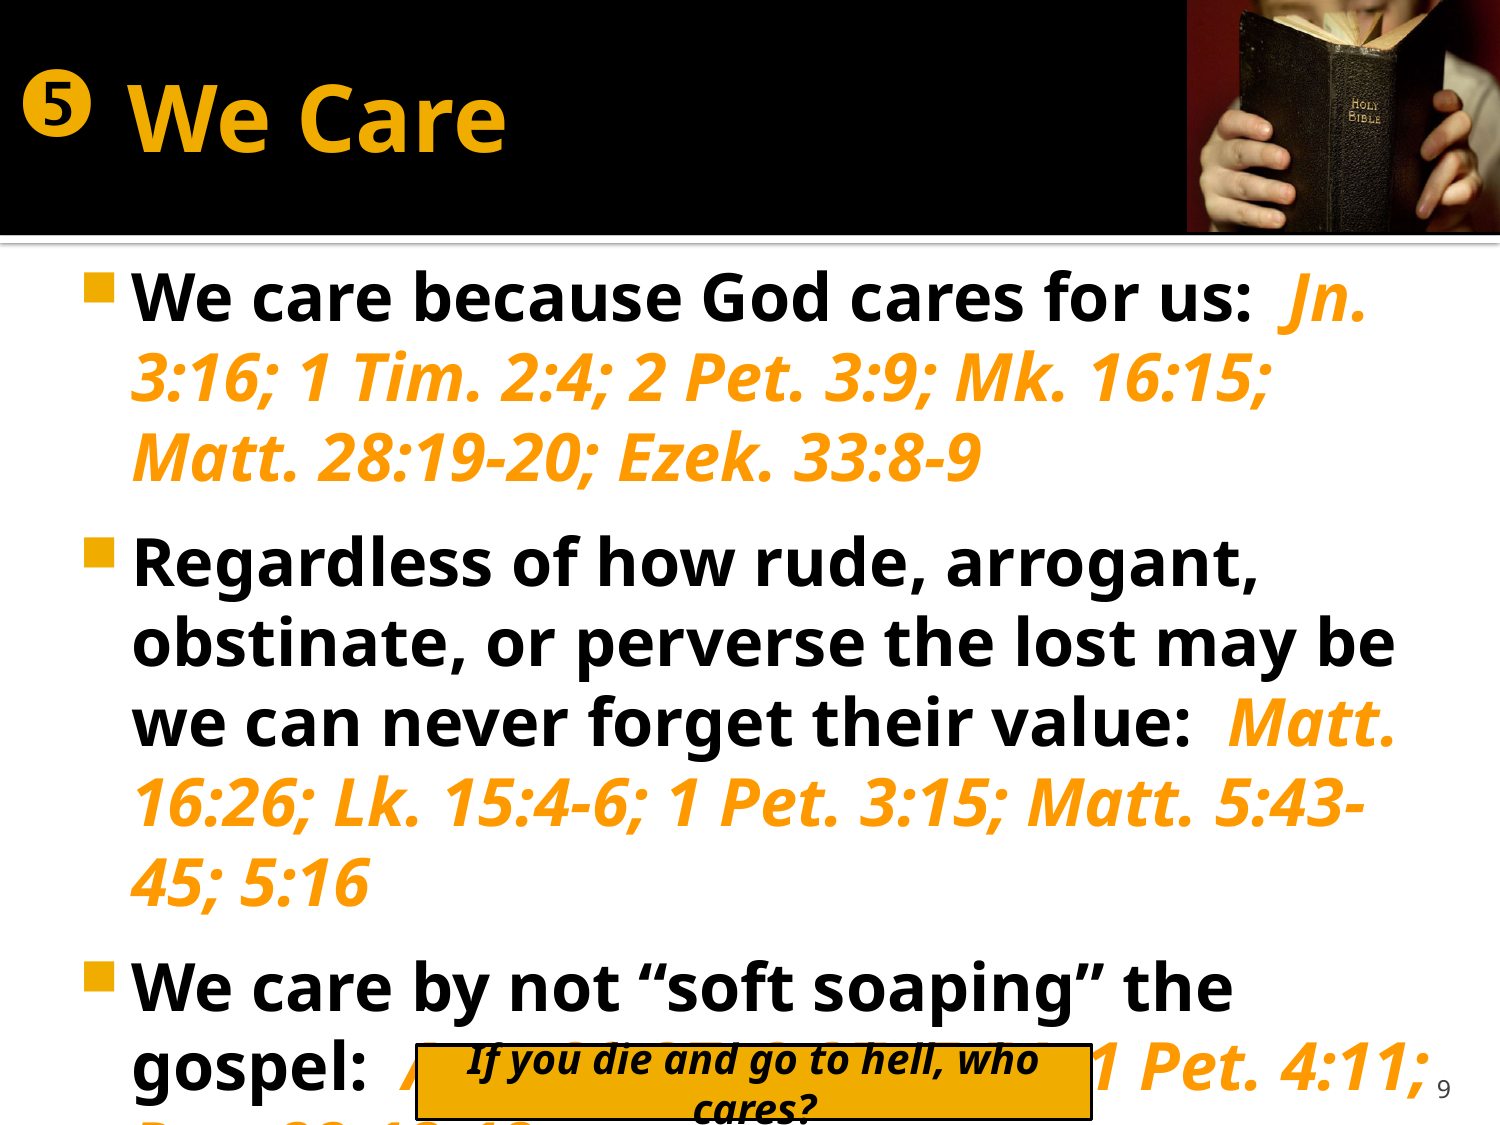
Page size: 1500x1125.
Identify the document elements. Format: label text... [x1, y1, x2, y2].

slide_number 9 [1345, 1062, 1467, 1108]
text_box If you die and go to hell, who cares? [413, 1041, 1096, 1124]
picture [1187, 0, 1500, 232]
title We Care [0, 0, 1175, 231]
list We care because God cares for us: Jn. 3:16; 1 Tim. 2:4; 2 Pet. 3:9; Mk. 16:15; Matt. 28:19-20; Ezek. 33:8-9 Regardless of how rude, arrogant, obstinate, or perverse the lost may be we can never forget their value: Matt. 16:26; Lk. 15:4-6; 1 Pet. 3:15; Matt. 5:43-45; 5:16 We care by not “soft soaping” the gospel: Acts 20:27; 2:37; 7:54; 1 Pet. 4:11; Rev. 22:18-19 [50, 239, 1450, 1125]
